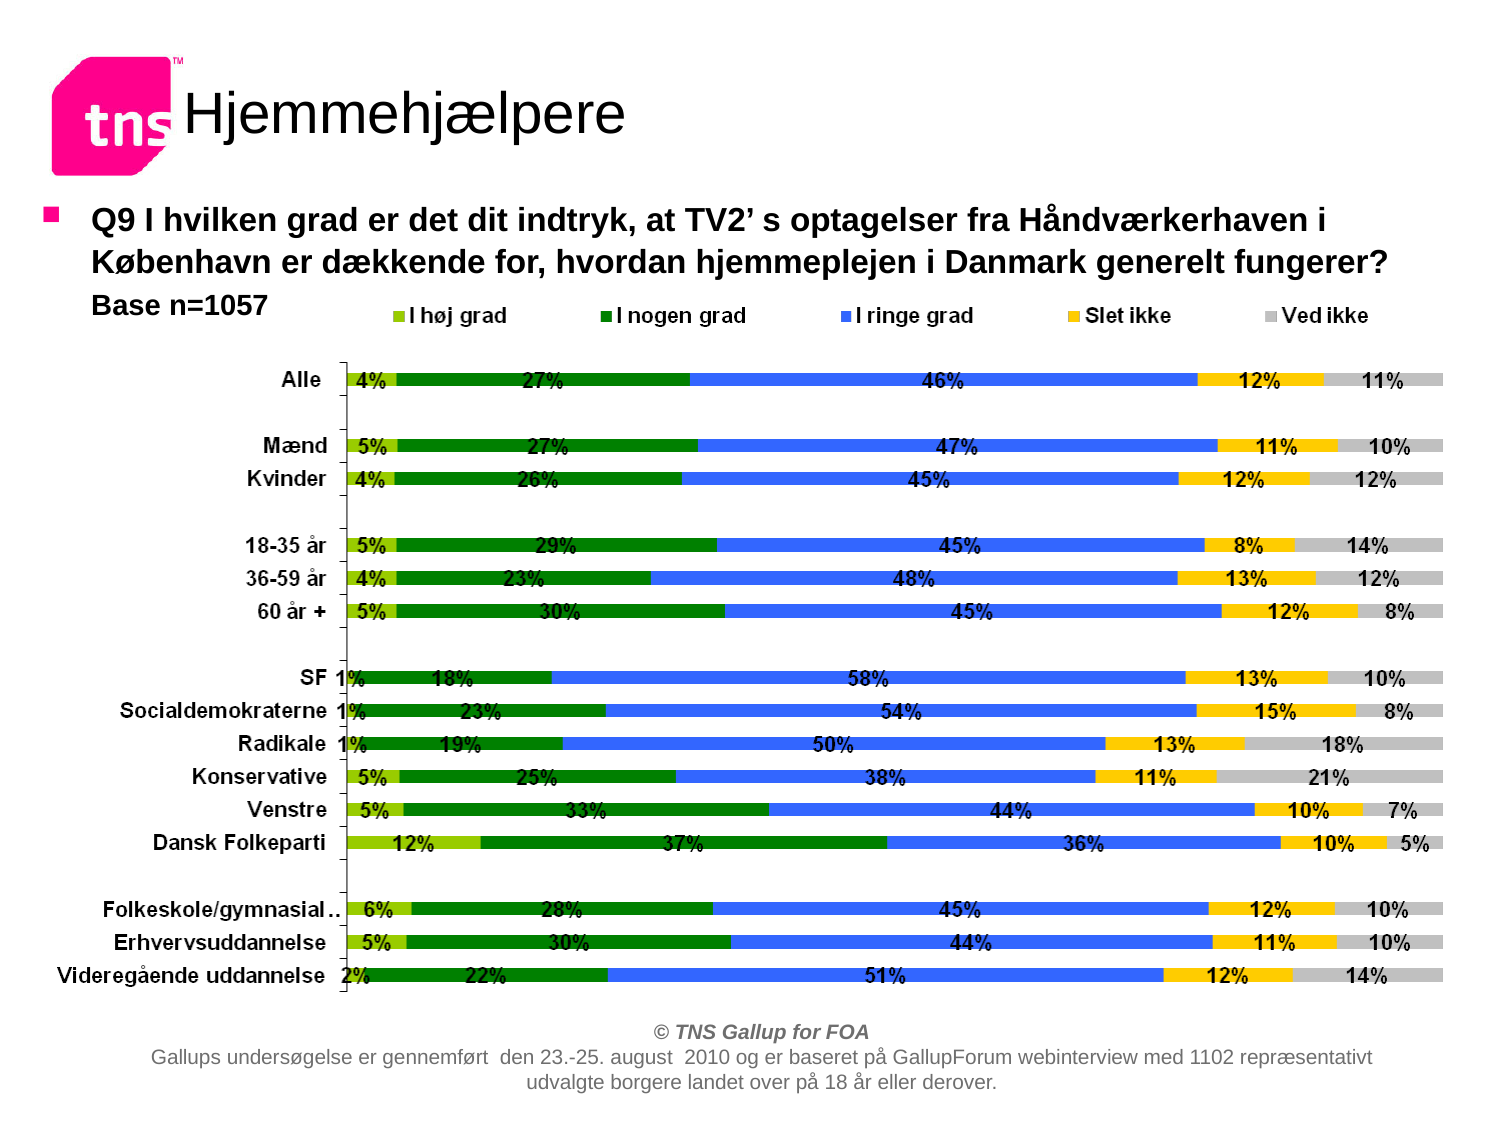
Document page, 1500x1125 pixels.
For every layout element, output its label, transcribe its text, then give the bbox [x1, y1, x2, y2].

picture [49, 54, 184, 177]
text_box Q9 I hvilken grad er det dit indtryk, at TV2’ s optagelser fra Håndværkerhaven i København er dækkende for, hvordan hjemmeplejen i Danmark generelt fungerer? Base n=1057 [41, 196, 1453, 256]
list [37, 286, 1455, 1007]
title Hjemmehjælpere [182, 77, 1463, 146]
